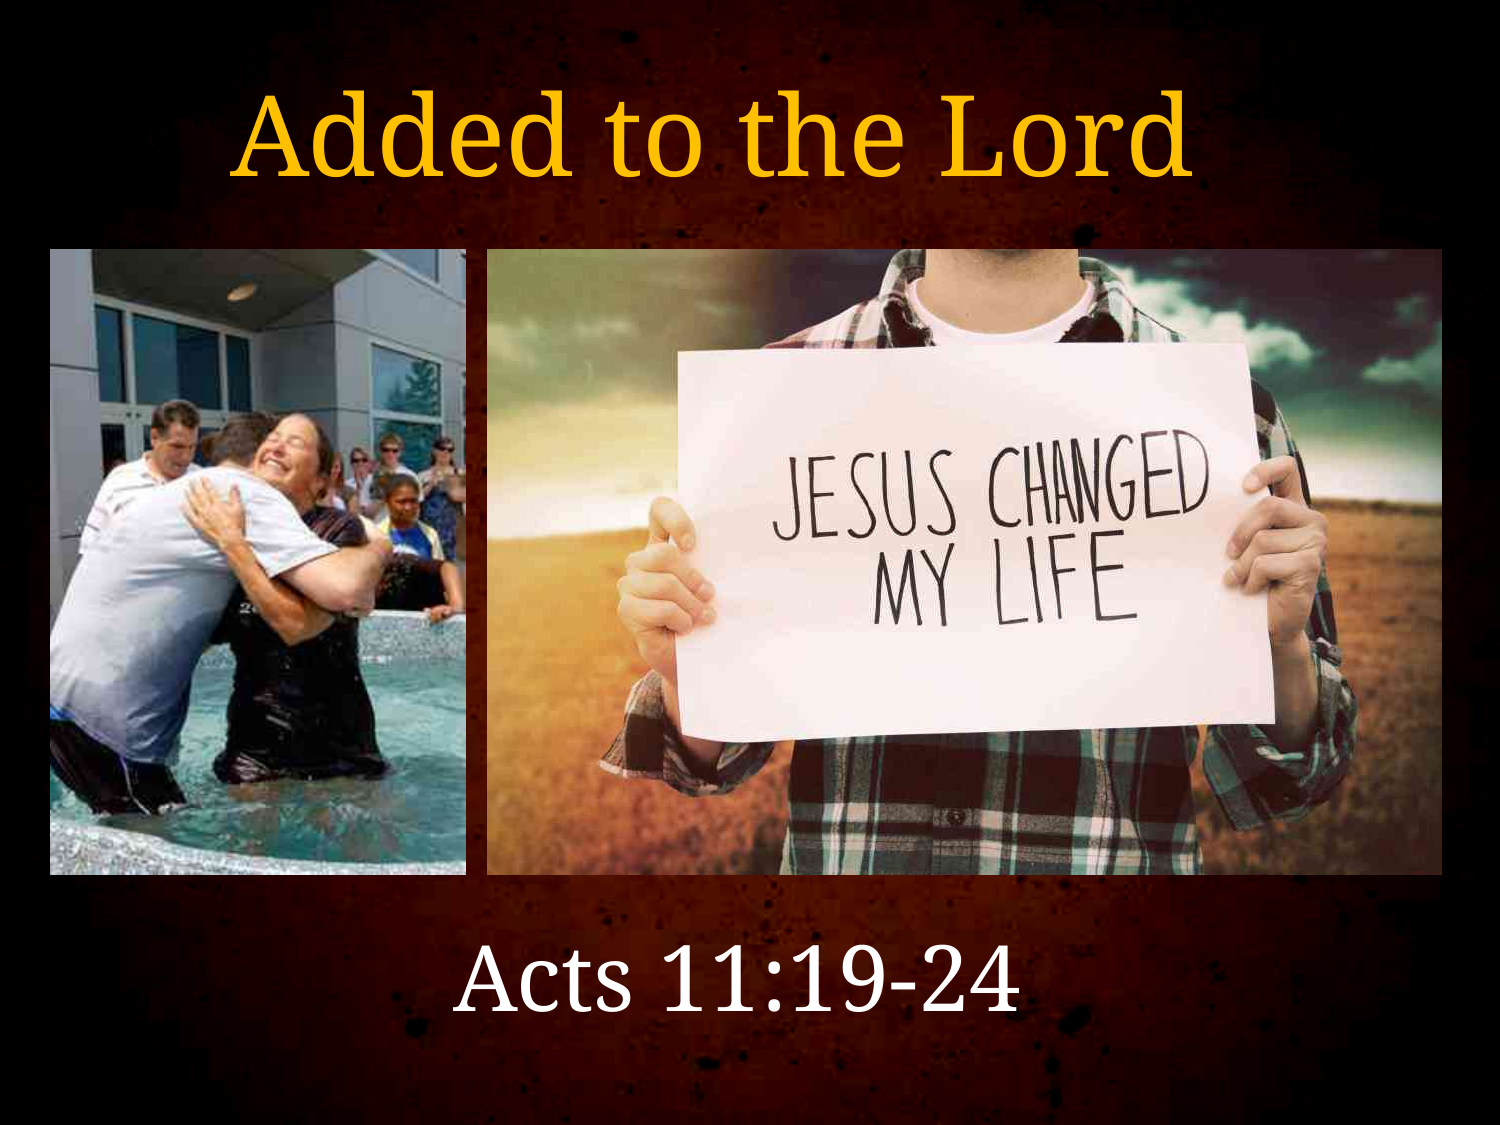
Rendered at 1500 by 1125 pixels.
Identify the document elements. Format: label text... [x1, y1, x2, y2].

subtitle Acts 11:19-24 [212, 912, 1263, 1063]
picture [0, 0, 1500, 1125]
title Added to the Lord [75, 24, 1350, 238]
